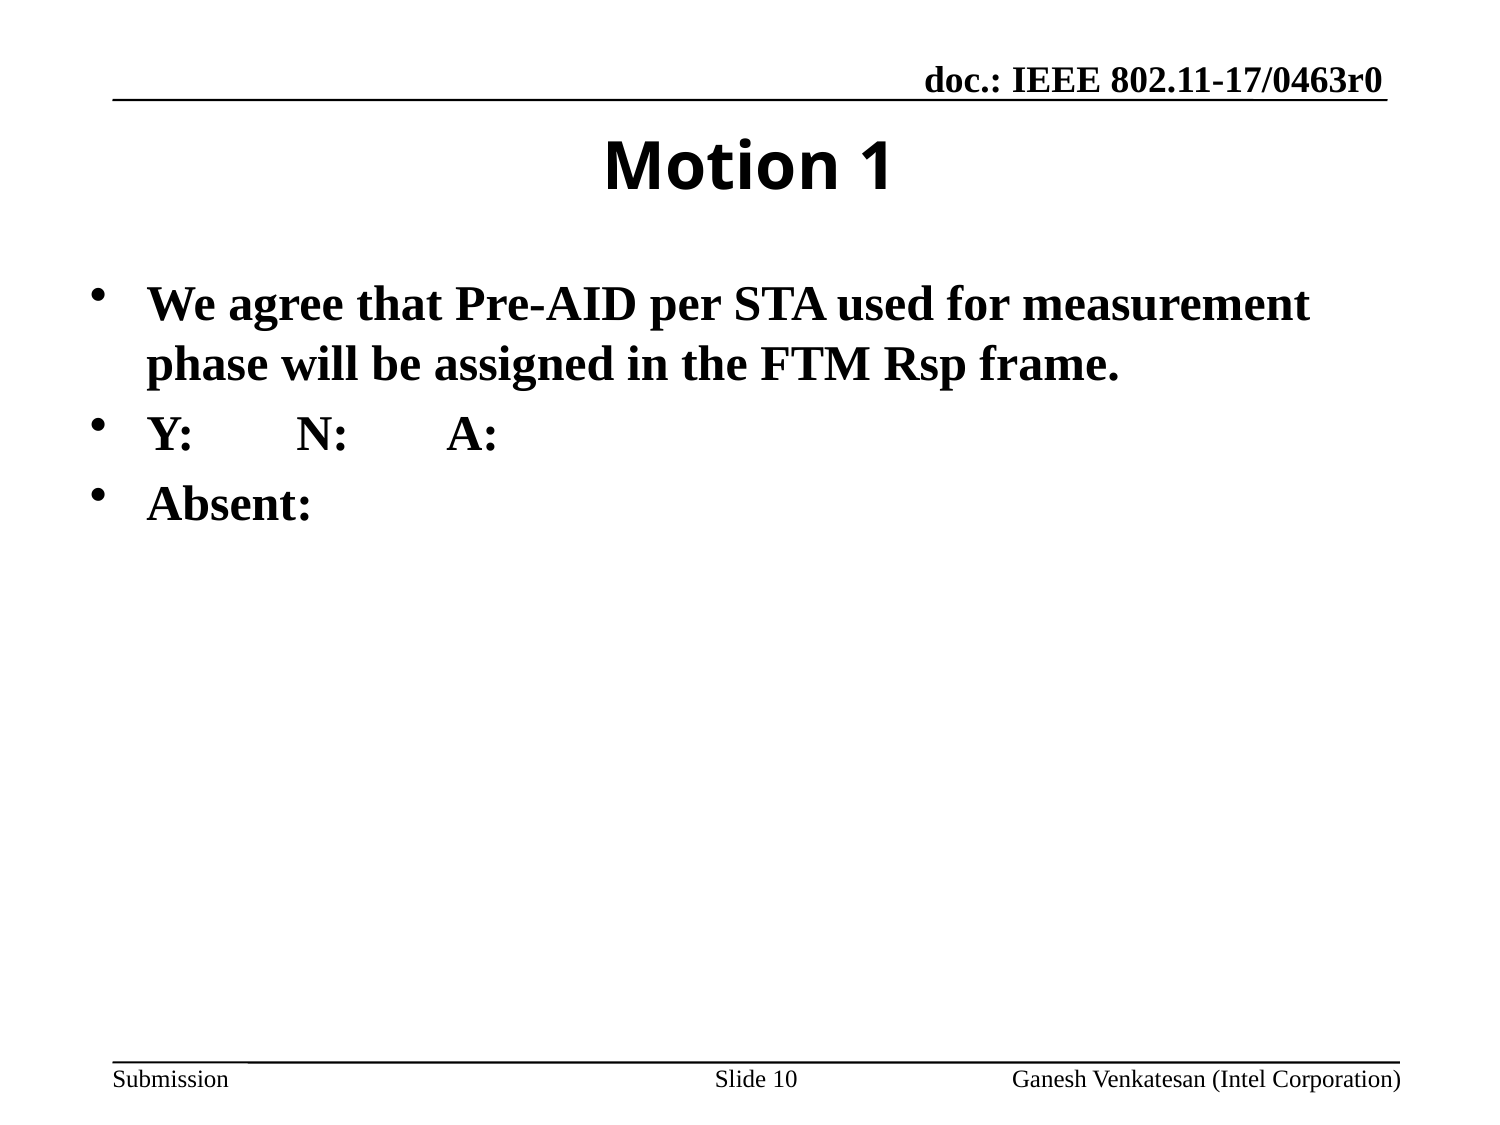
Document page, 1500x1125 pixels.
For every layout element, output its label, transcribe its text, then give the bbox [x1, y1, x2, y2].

list We agree that Pre-AID per STA used for measurement phase will be assigned in the FTM Rsp frame. Y: N: A: Absent: [74, 262, 1425, 1013]
footer Ganesh Venkatesan (Intel Corporation) [1006, 1061, 1402, 1093]
title Motion 1 [74, 67, 1425, 258]
slide_number Slide 10 [712, 1061, 800, 1093]
